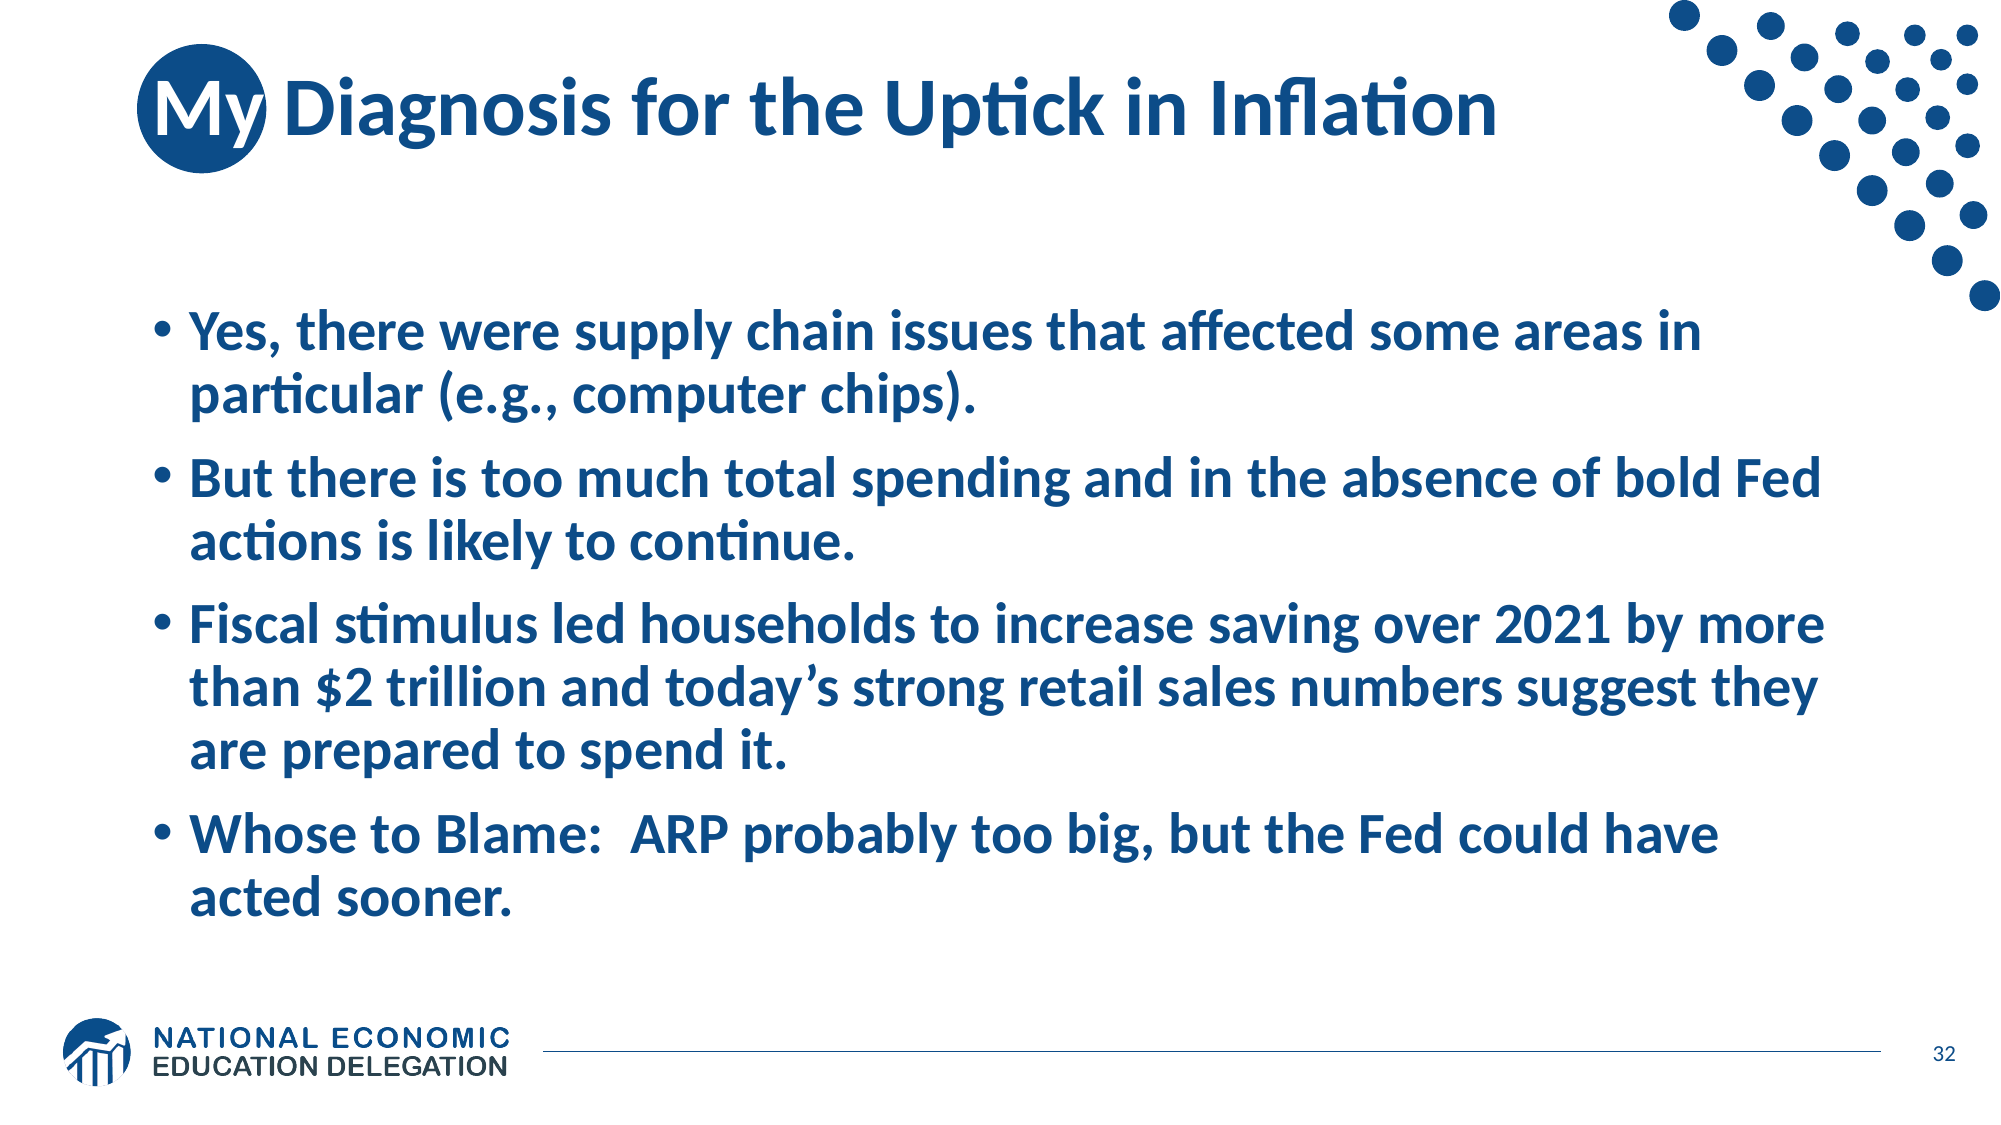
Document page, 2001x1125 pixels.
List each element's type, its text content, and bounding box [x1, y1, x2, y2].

picture [55, 1013, 520, 1091]
title My Diagnosis for the Uptick in Inflation [137, 0, 1863, 218]
list Yes, there were supply chain issues that affected some areas in particular (e.g., computer chips). But there is too much total spending and in the absence of bold Fed actions is likely to continue. Fiscal stimulus led households to increase saving over 2021 by more than $2 trillion and today’s strong retail sales numbers suggest they are prepared to spend it. Whose to Blame: ARP probably too big, but the Fed could have acted sooner. [137, 257, 1863, 972]
slide_number 32 [1521, 1022, 1972, 1082]
